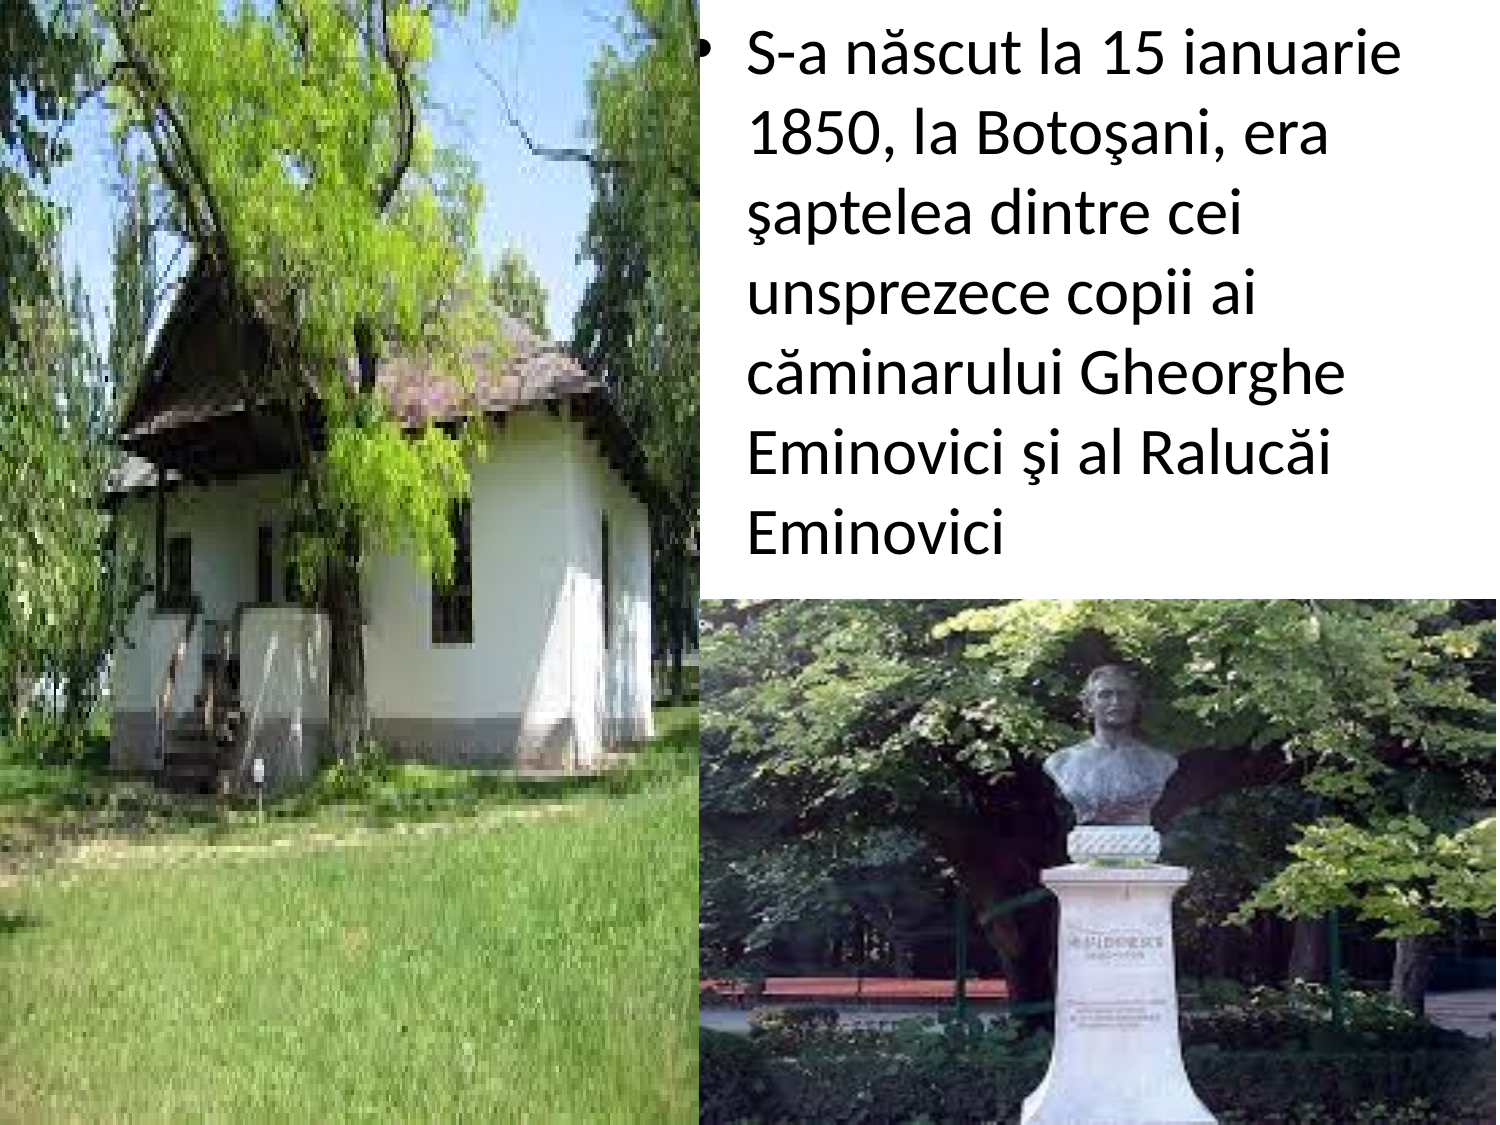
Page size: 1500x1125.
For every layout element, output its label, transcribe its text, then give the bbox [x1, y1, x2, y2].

list S-a născut la 15 ianuarie 1850, la Botoşani, era şaptelea dintre cei unsprezece copii ai căminarului Gheorghe Eminovici şi al Ralucăi Eminovici [701, 0, 1425, 598]
picture [0, 0, 1497, 1125]
